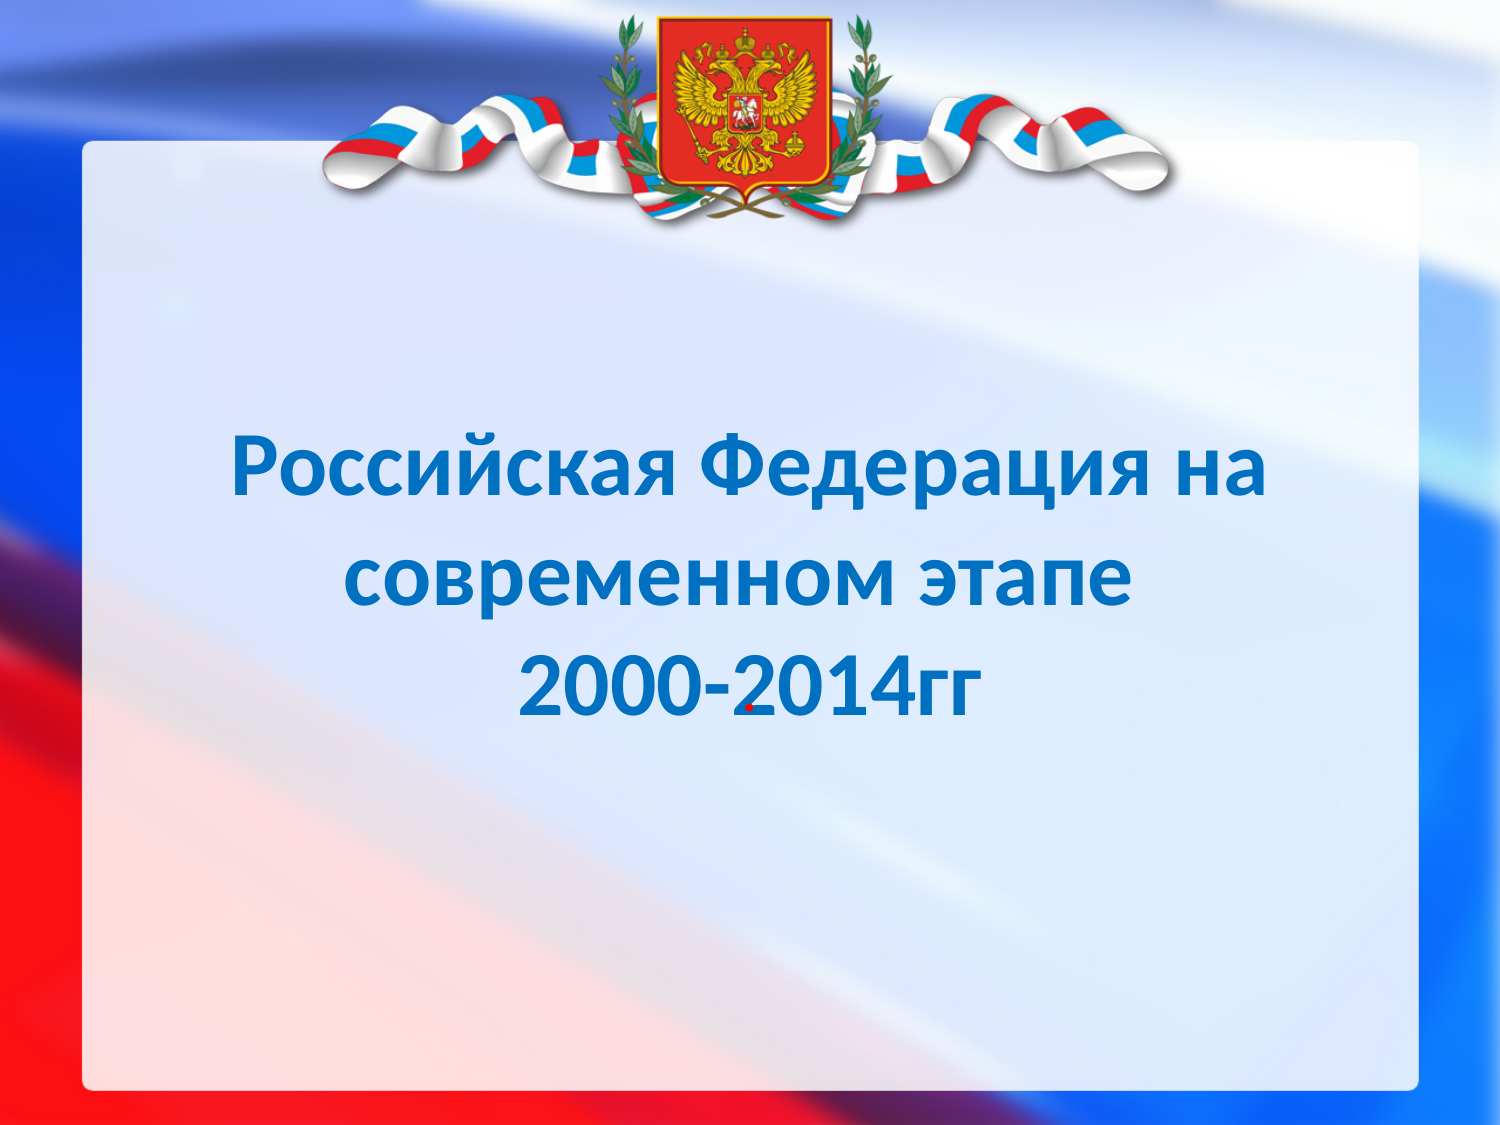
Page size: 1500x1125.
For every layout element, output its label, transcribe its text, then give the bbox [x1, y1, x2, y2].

title Российская Федерация на современном этапе 2000-2014гг [112, 349, 1388, 788]
picture [0, 0, 1500, 1125]
subtitle . [225, 637, 1275, 925]
